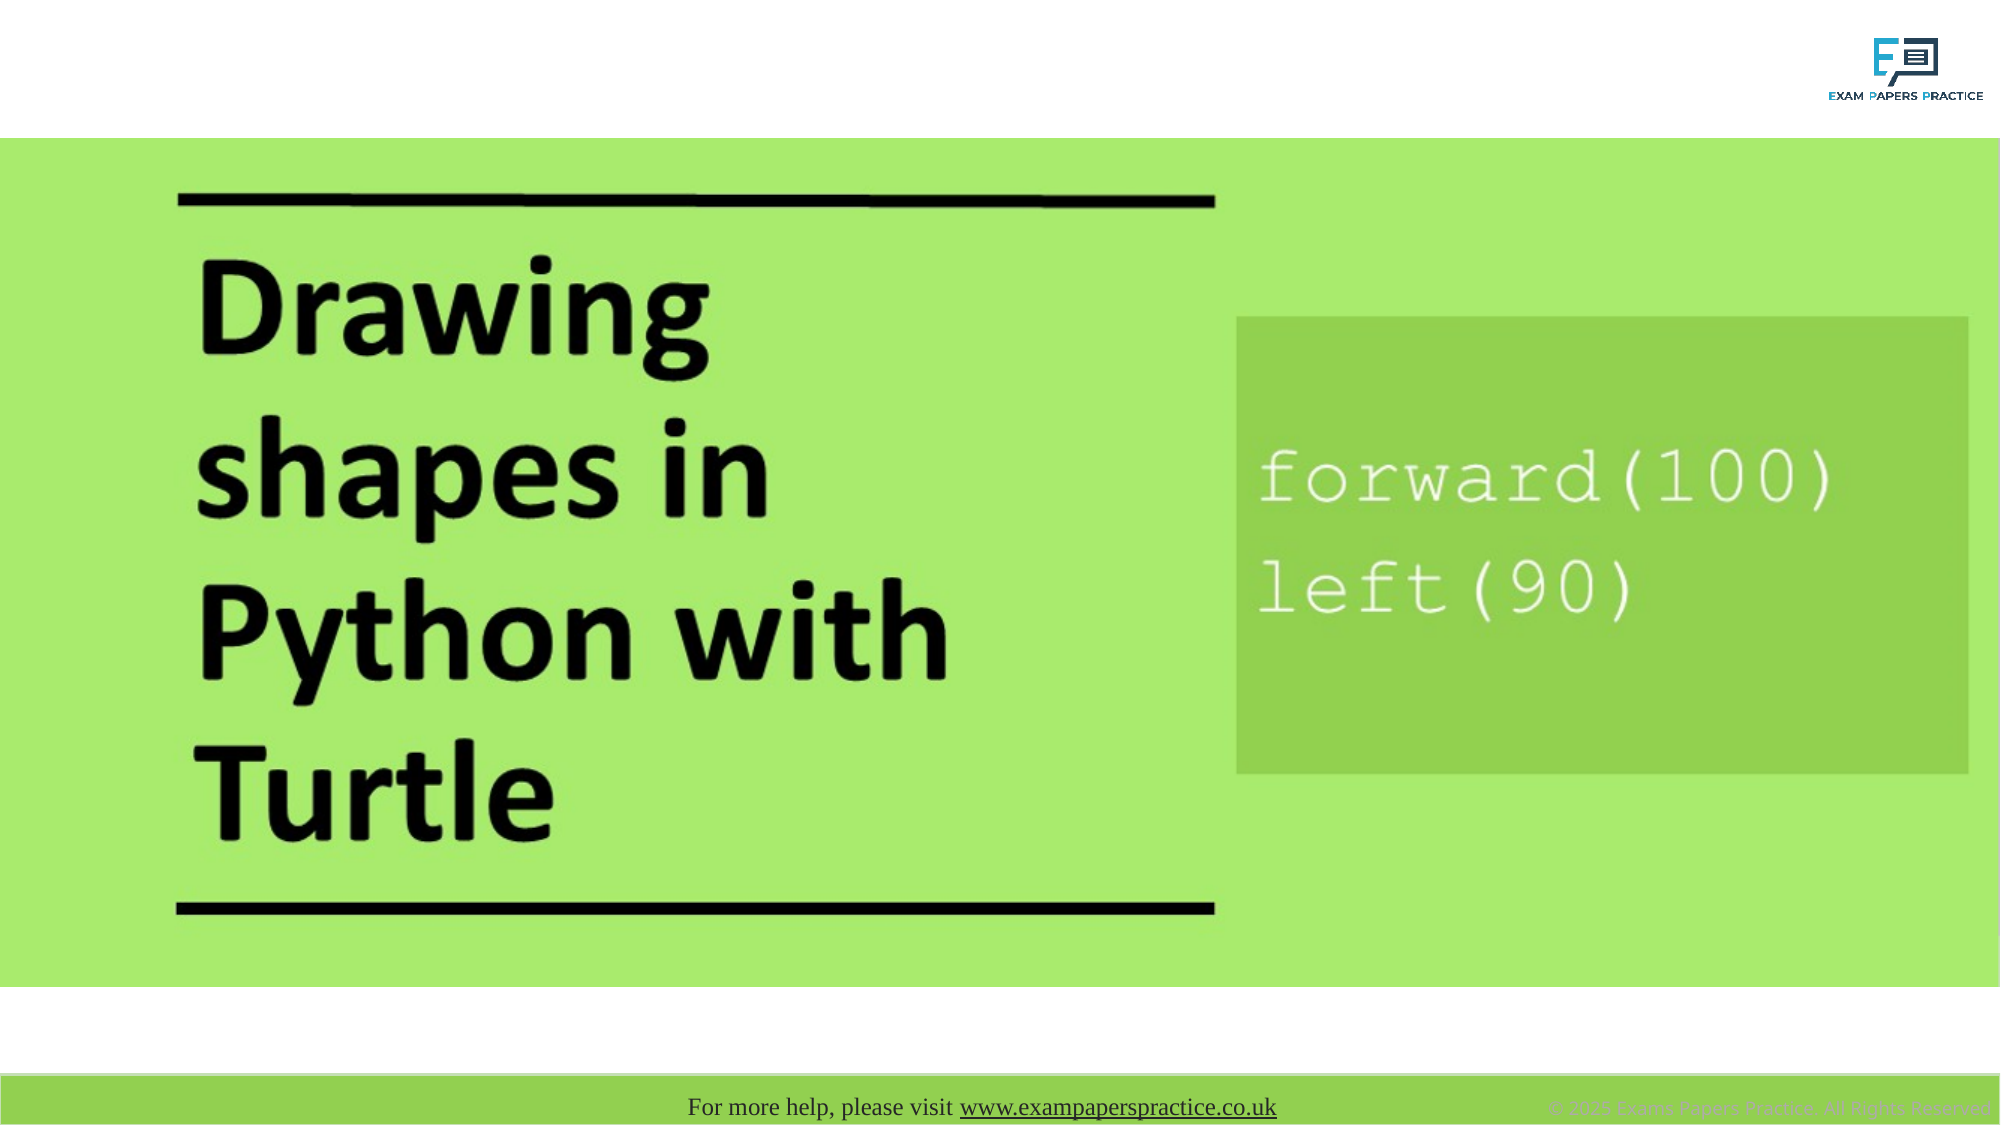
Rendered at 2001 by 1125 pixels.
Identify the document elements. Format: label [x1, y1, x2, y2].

picture [0, 138, 2000, 987]
